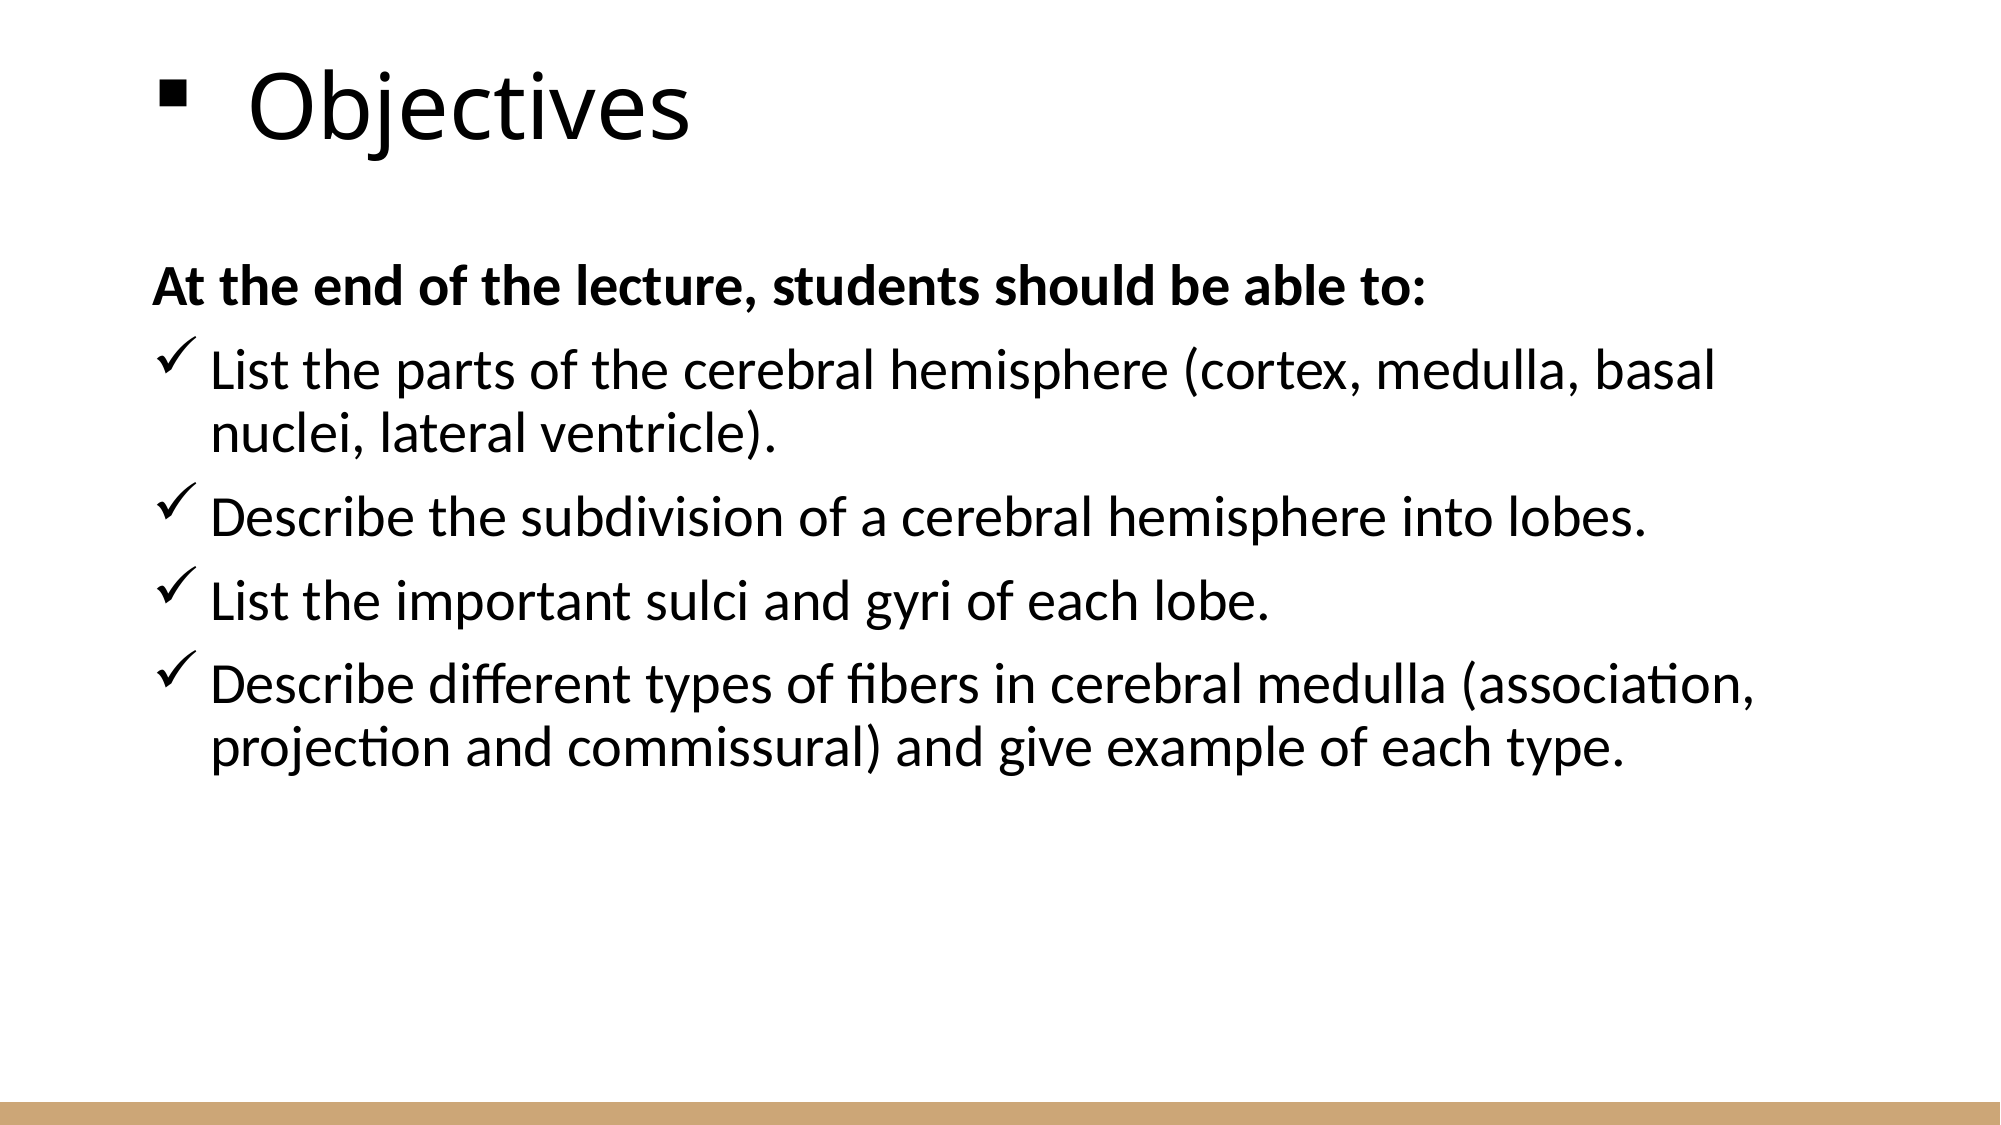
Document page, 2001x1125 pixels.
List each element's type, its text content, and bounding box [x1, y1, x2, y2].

title Objectives [137, 53, 1863, 248]
list At the end of the lecture, students should be able to: List the parts of the cerebral hemisphere (cortex, medulla, basal nuclei, lateral ventricle). Describe the subdivision of a cerebral hemisphere into lobes. List the important sulci and gyri of each lobe. Describe different types of fibers in cerebral medulla (association, projection and commissural) and give example of each type. [137, 248, 1863, 1028]
